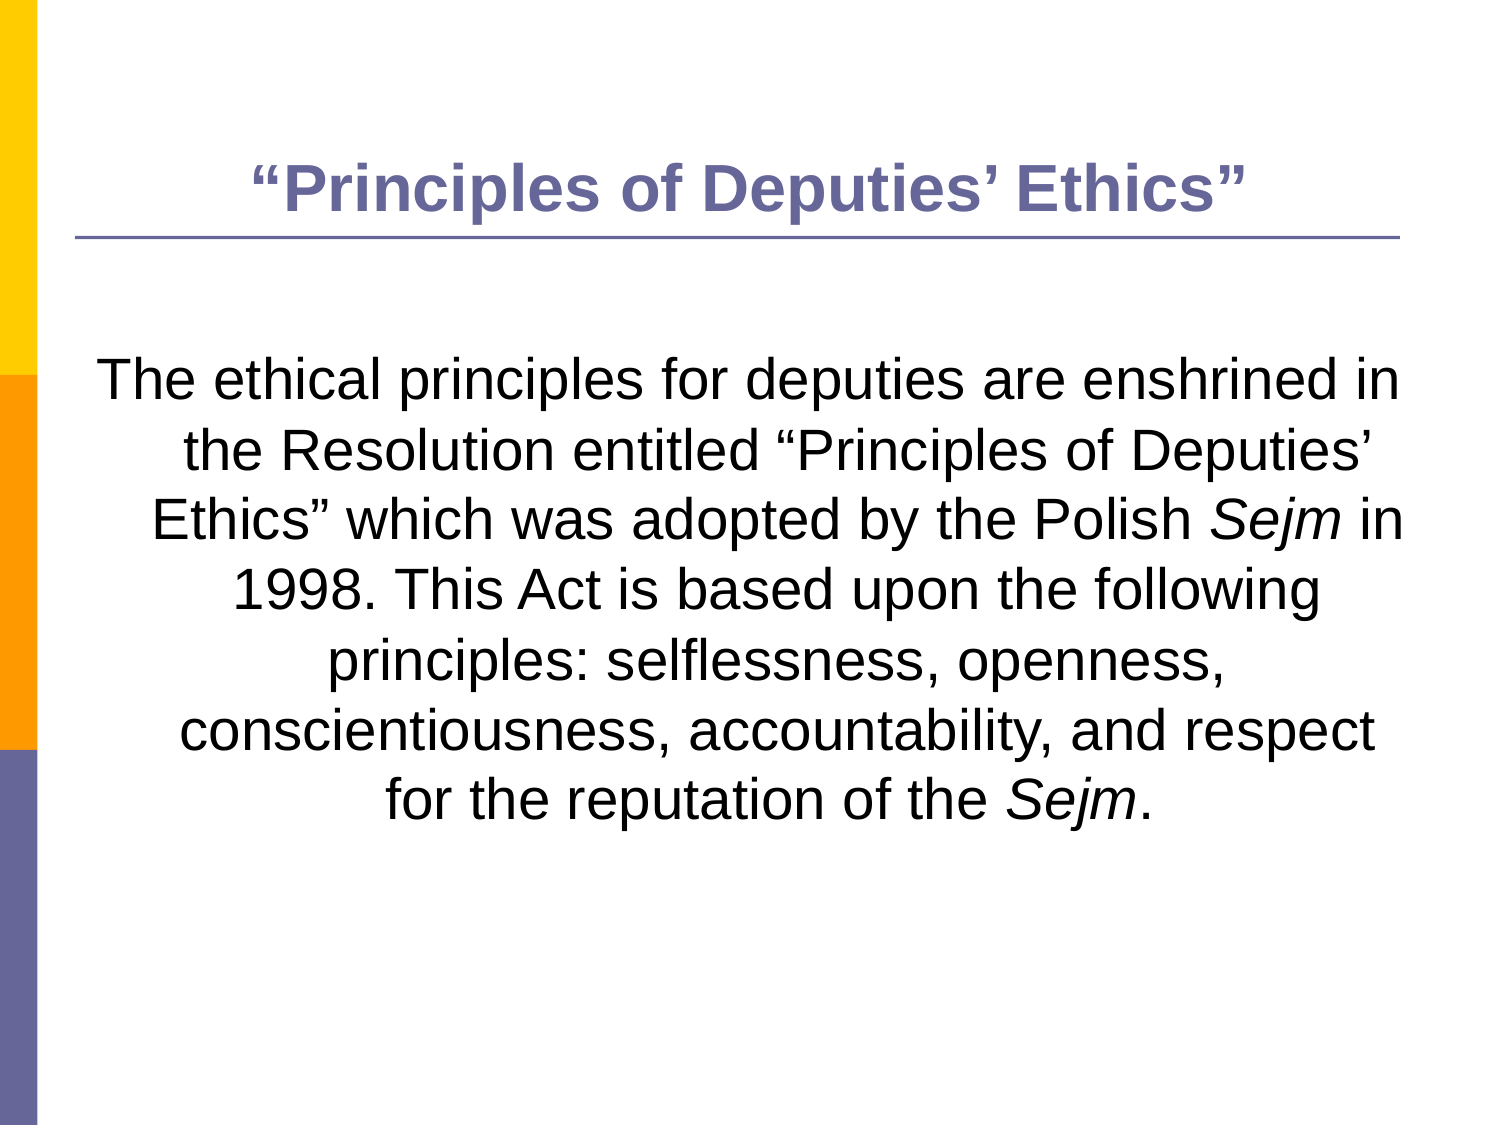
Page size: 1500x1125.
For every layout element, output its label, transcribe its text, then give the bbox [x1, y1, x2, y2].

list The ethical principles for deputies are enshrined in the Resolution entitled “Principles of Deputies’ Ethics” which was adopted by the Polish Sejm in 1998. This Act is based upon the following principles: selflessness, openness, conscientiousness, accountability, and respect for the reputation of the Sejm. [75, 262, 1425, 1006]
title “Principles of Deputies’ Ethics” [75, 45, 1425, 233]
